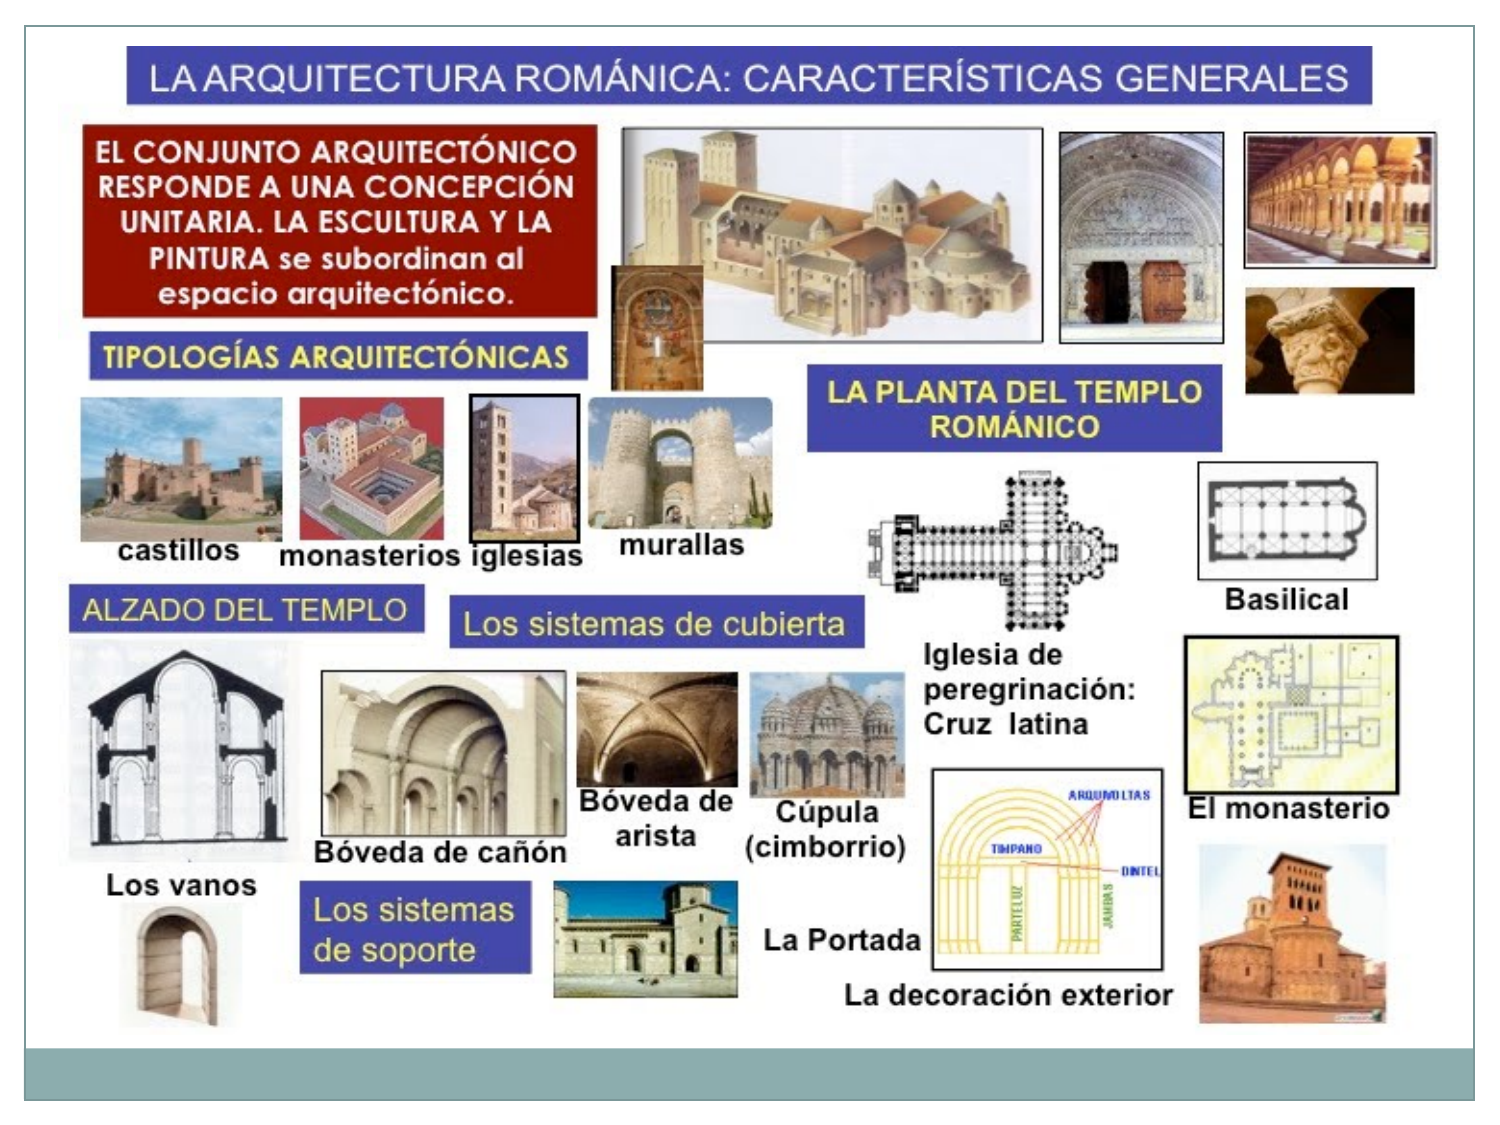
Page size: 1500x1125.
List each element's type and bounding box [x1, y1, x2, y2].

picture [58, 46, 1442, 1035]
